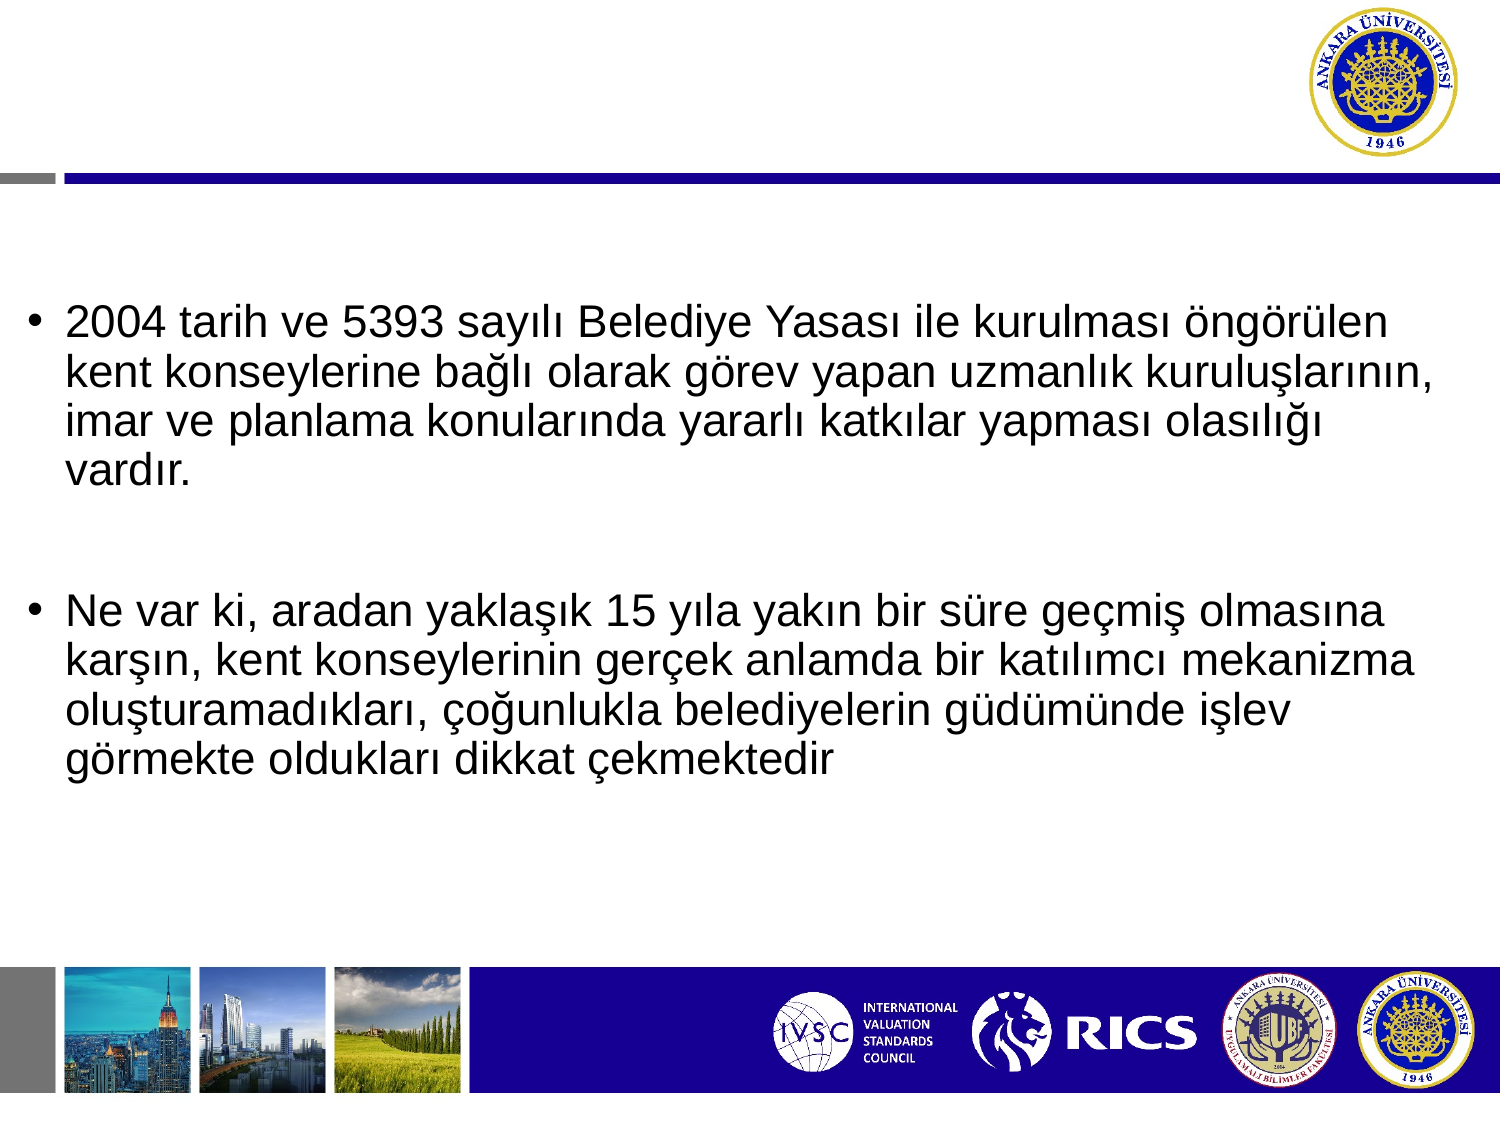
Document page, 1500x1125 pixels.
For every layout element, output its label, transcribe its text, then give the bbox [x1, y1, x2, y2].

picture [0, 0, 1500, 1125]
footer [510, 1046, 990, 1103]
list 2004 tarih ve 5393 sayılı Belediye Yasası ile kurulması öngörülen kent konseylerine bağlı olarak görev yapan uzmanlık kuruluşlarının, imar ve planlama konularında yararlı katkılar yapması olasılığı vardır. Ne var ki, aradan yaklaşık 15 yıla yakın bir süre geçmiş olmasına karşın, kent konseylerinin gerçek anlamda bir katılımcı mekanizma oluşturamadıkları, çoğunlukla belediyelerin güdümünde işlev görmekte oldukları dikkat çekmektedir [27, 298, 1442, 891]
